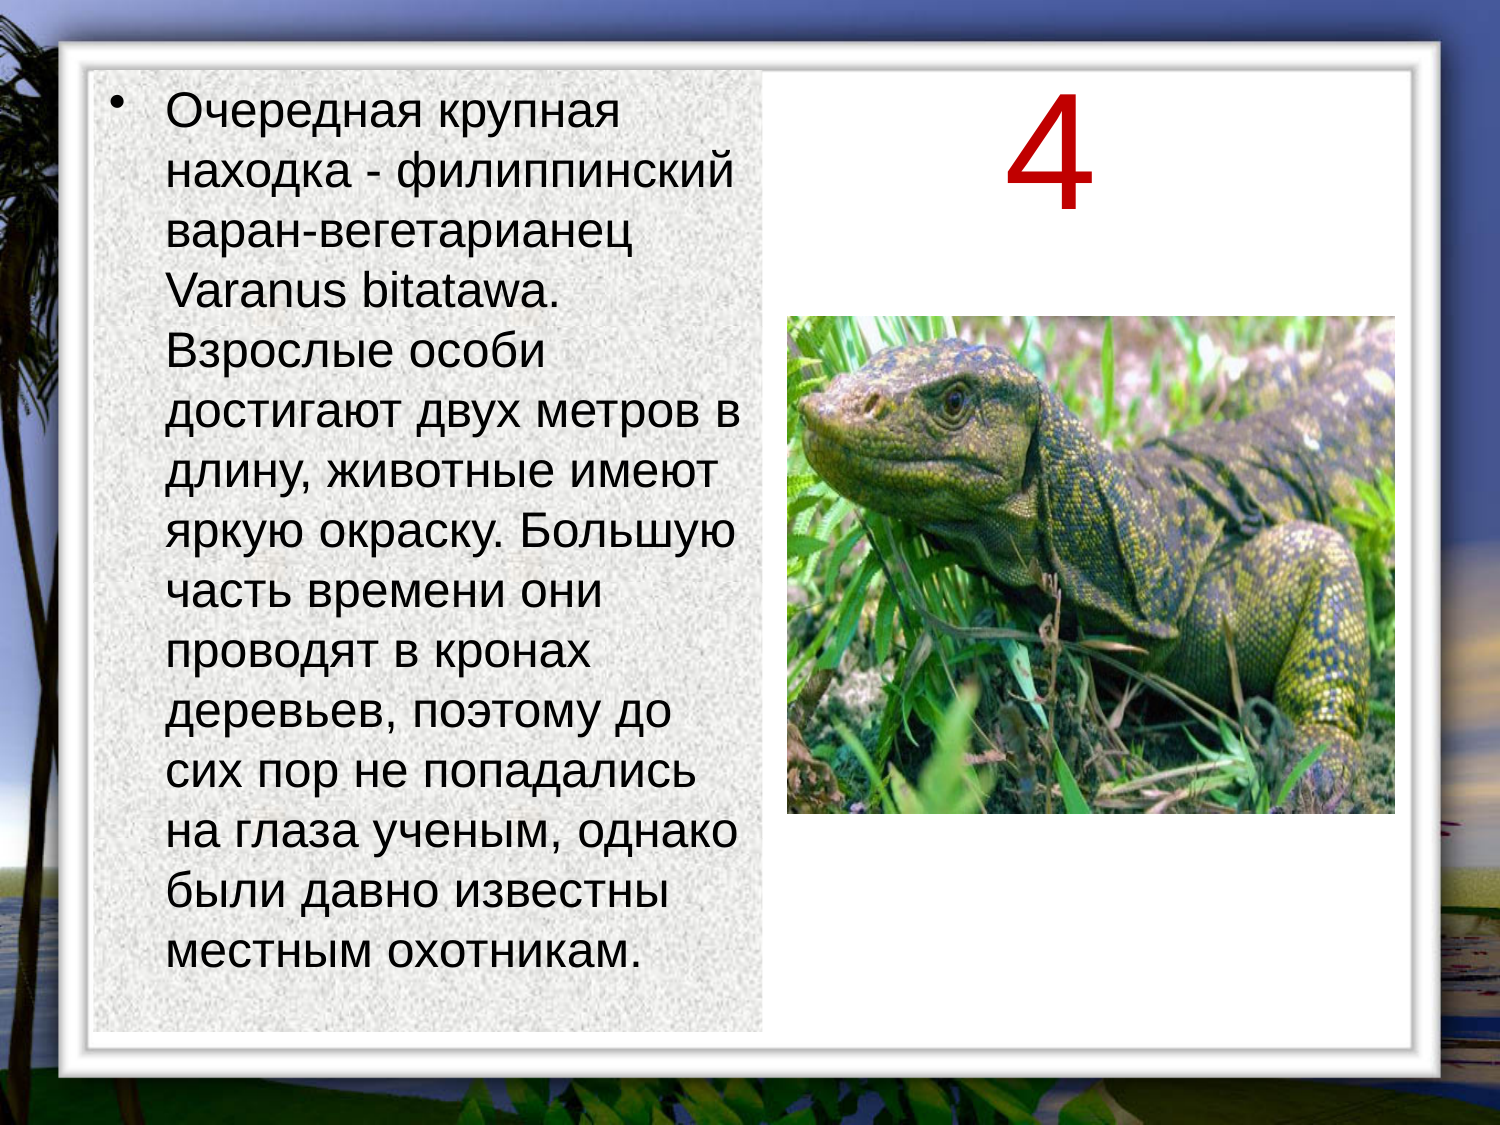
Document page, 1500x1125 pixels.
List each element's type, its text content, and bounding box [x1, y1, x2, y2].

list Очередная крупная находка - филиппинский варан-вегетарианец Varanus bitatawa. Взрослые особи достигают двух метров в длину, животные имеют яркую окраску. Большую часть времени они проводят в кронах деревьев, поэтому до сих пор не попадались на глаза ученым, однако были давно известны местным охотникам. [93, 70, 763, 1032]
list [787, 316, 1395, 814]
title 4 [74, 62, 1426, 223]
picture [0, 0, 1500, 1125]
